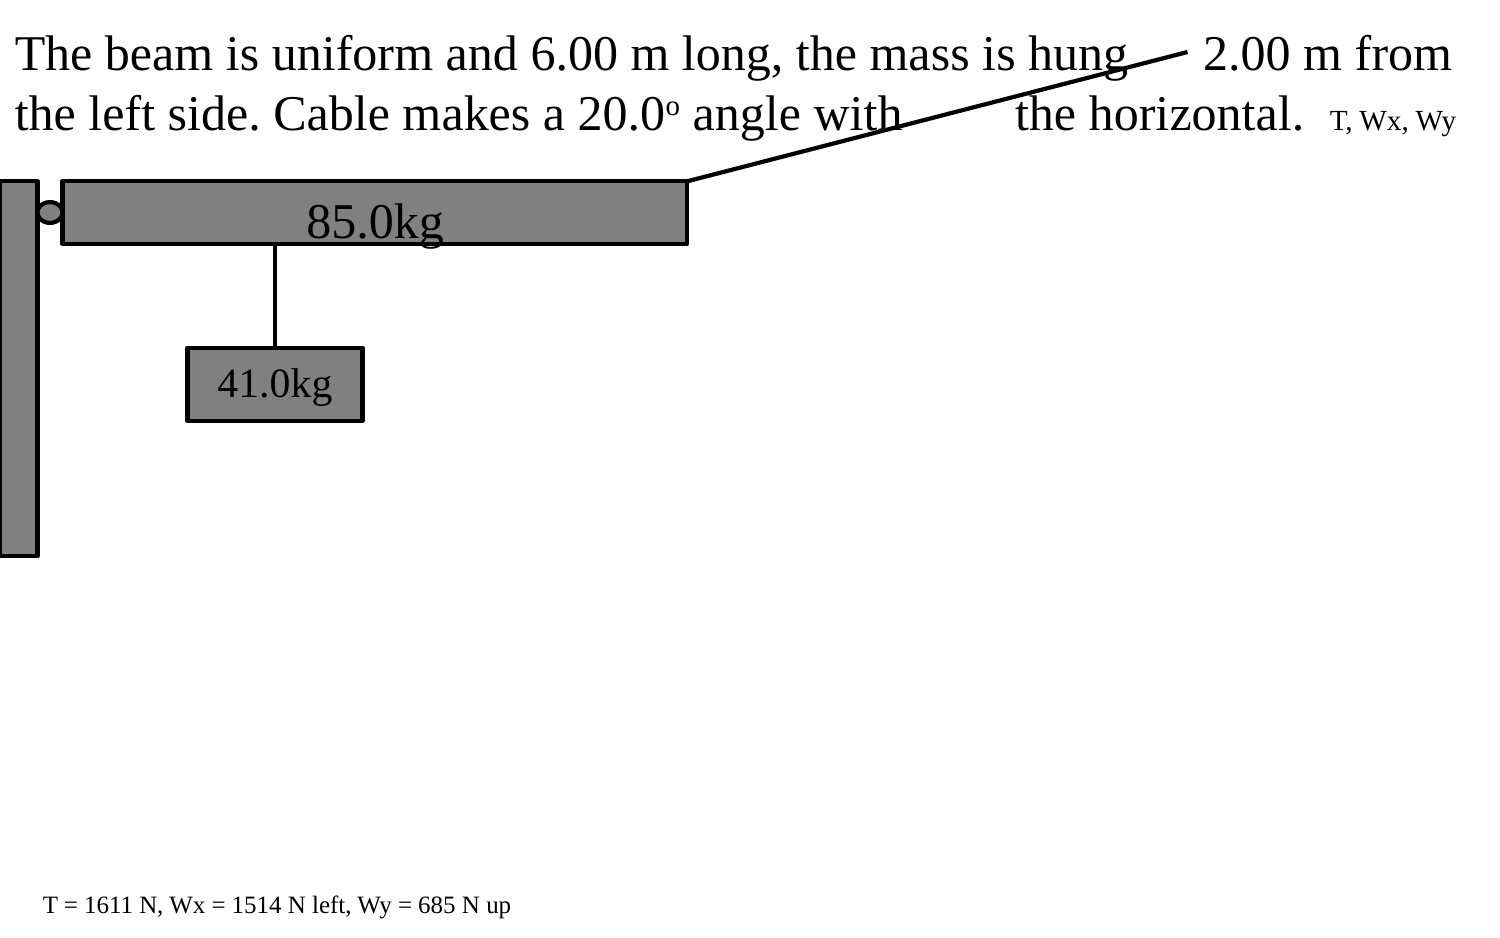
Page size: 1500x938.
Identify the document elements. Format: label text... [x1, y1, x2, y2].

text_box T = 1611 N, Wx = 1514 N left, Wy = 685 N up [28, 881, 527, 926]
text_box The beam is uniform and 6.00 m long, the mass is hung 2.00 m from the left side. Cable makes a 20.0o angle with the horizontal. T, Wx, Wy [0, 13, 1500, 148]
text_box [0, 51, 1188, 557]
